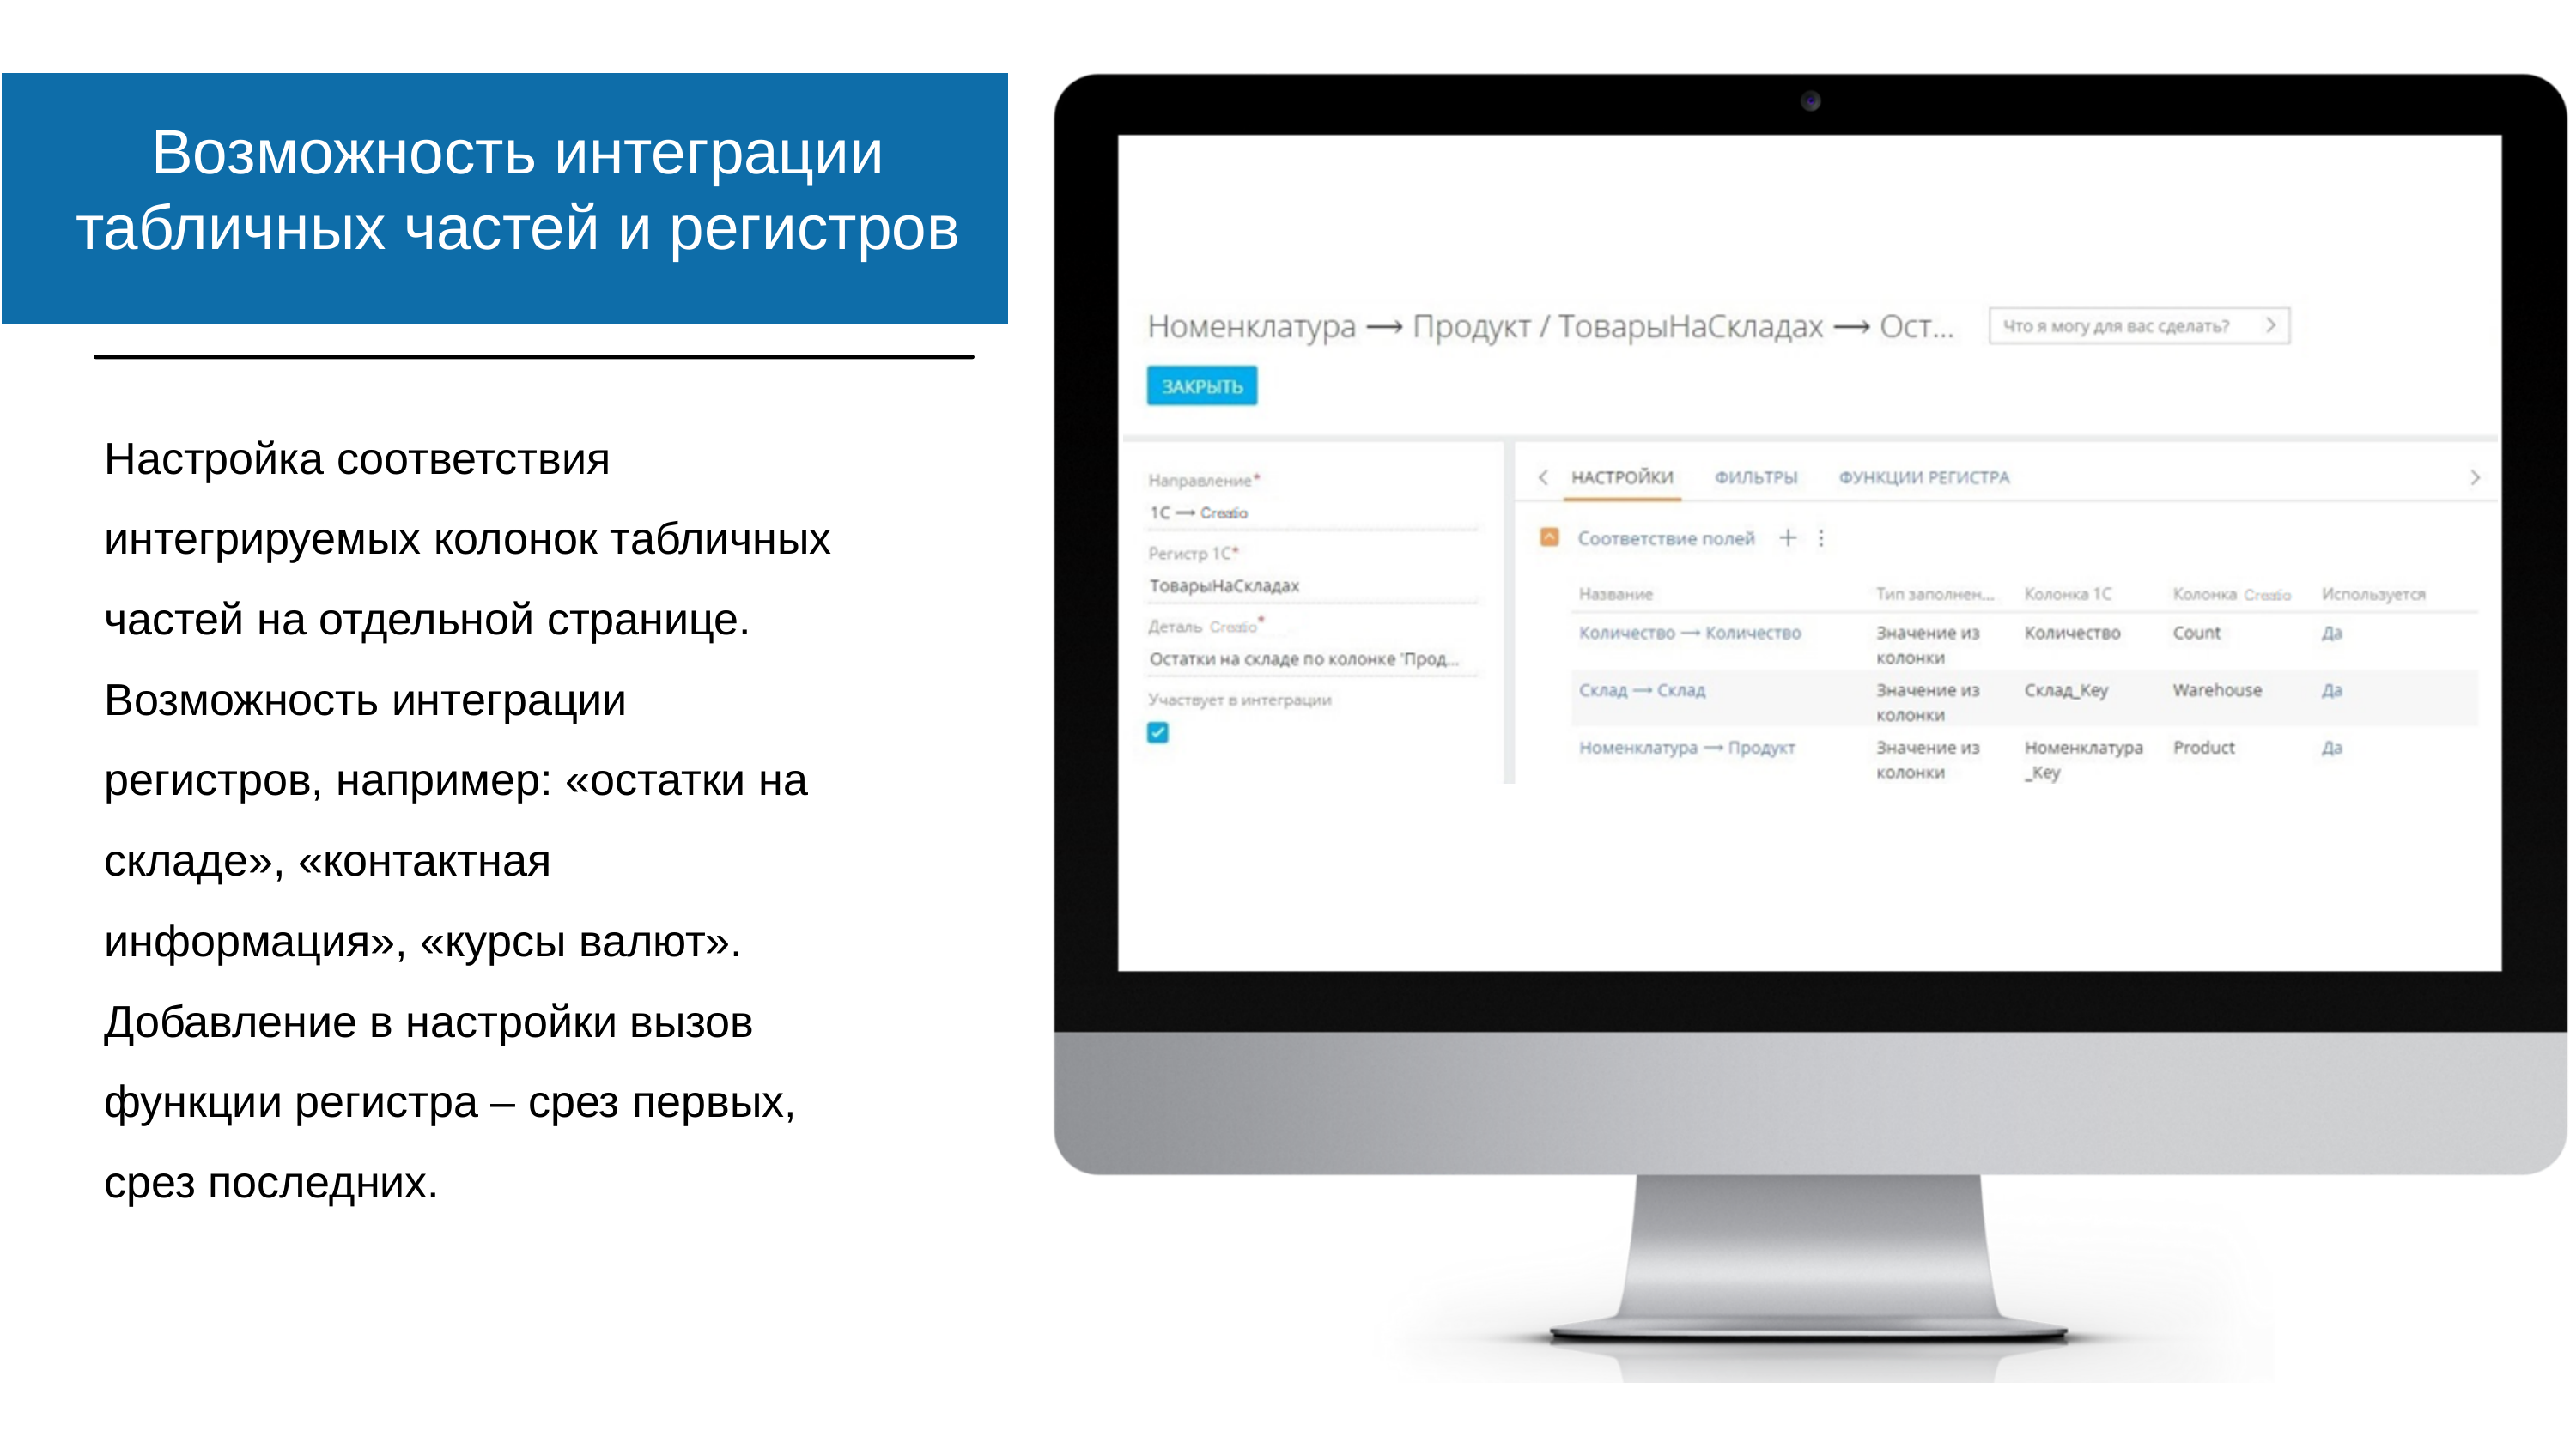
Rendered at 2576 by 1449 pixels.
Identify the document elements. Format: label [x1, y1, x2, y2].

picture [1044, 65, 2576, 1383]
text_box [2, 72, 1009, 324]
text_box [61, 111, 975, 1286]
